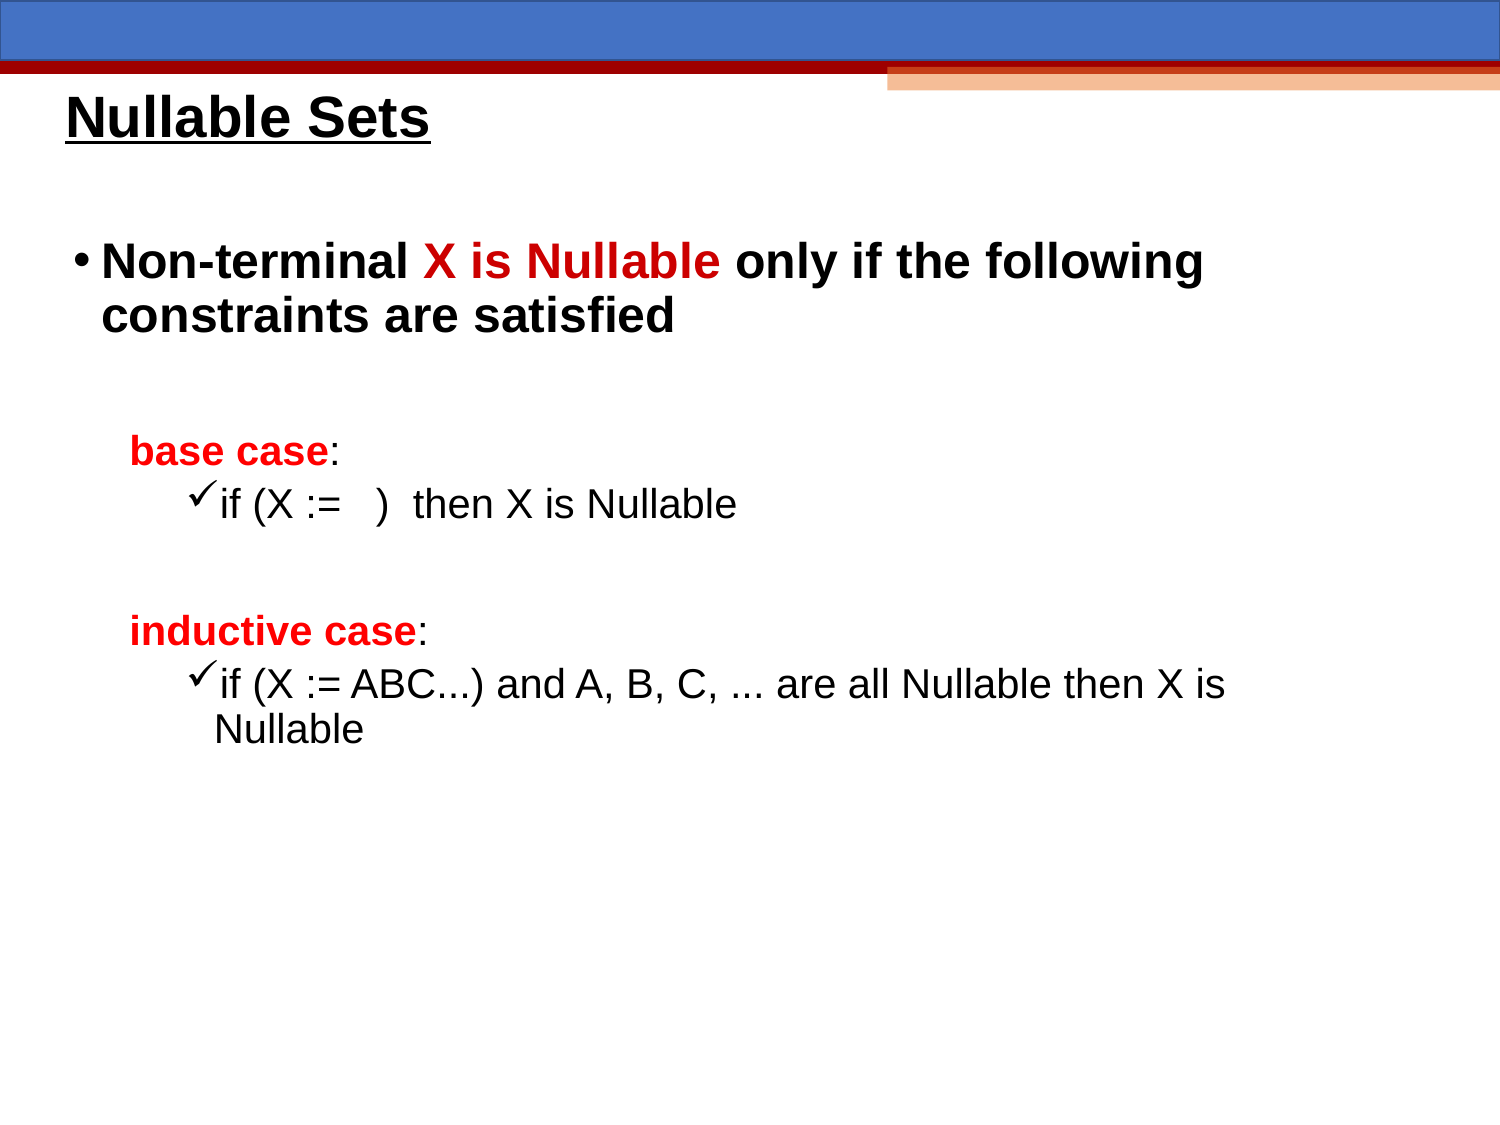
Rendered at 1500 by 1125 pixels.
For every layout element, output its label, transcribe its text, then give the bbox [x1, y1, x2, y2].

list Non-terminal X is Nullable only if the following constraints are satisfied base case: if (X := ) then X is Nullable inductive case: if (X := ABC...) and A, B, C, ... are all Nullable then X is Nullable [58, 227, 1352, 781]
title Nullable Sets [50, 24, 1400, 213]
